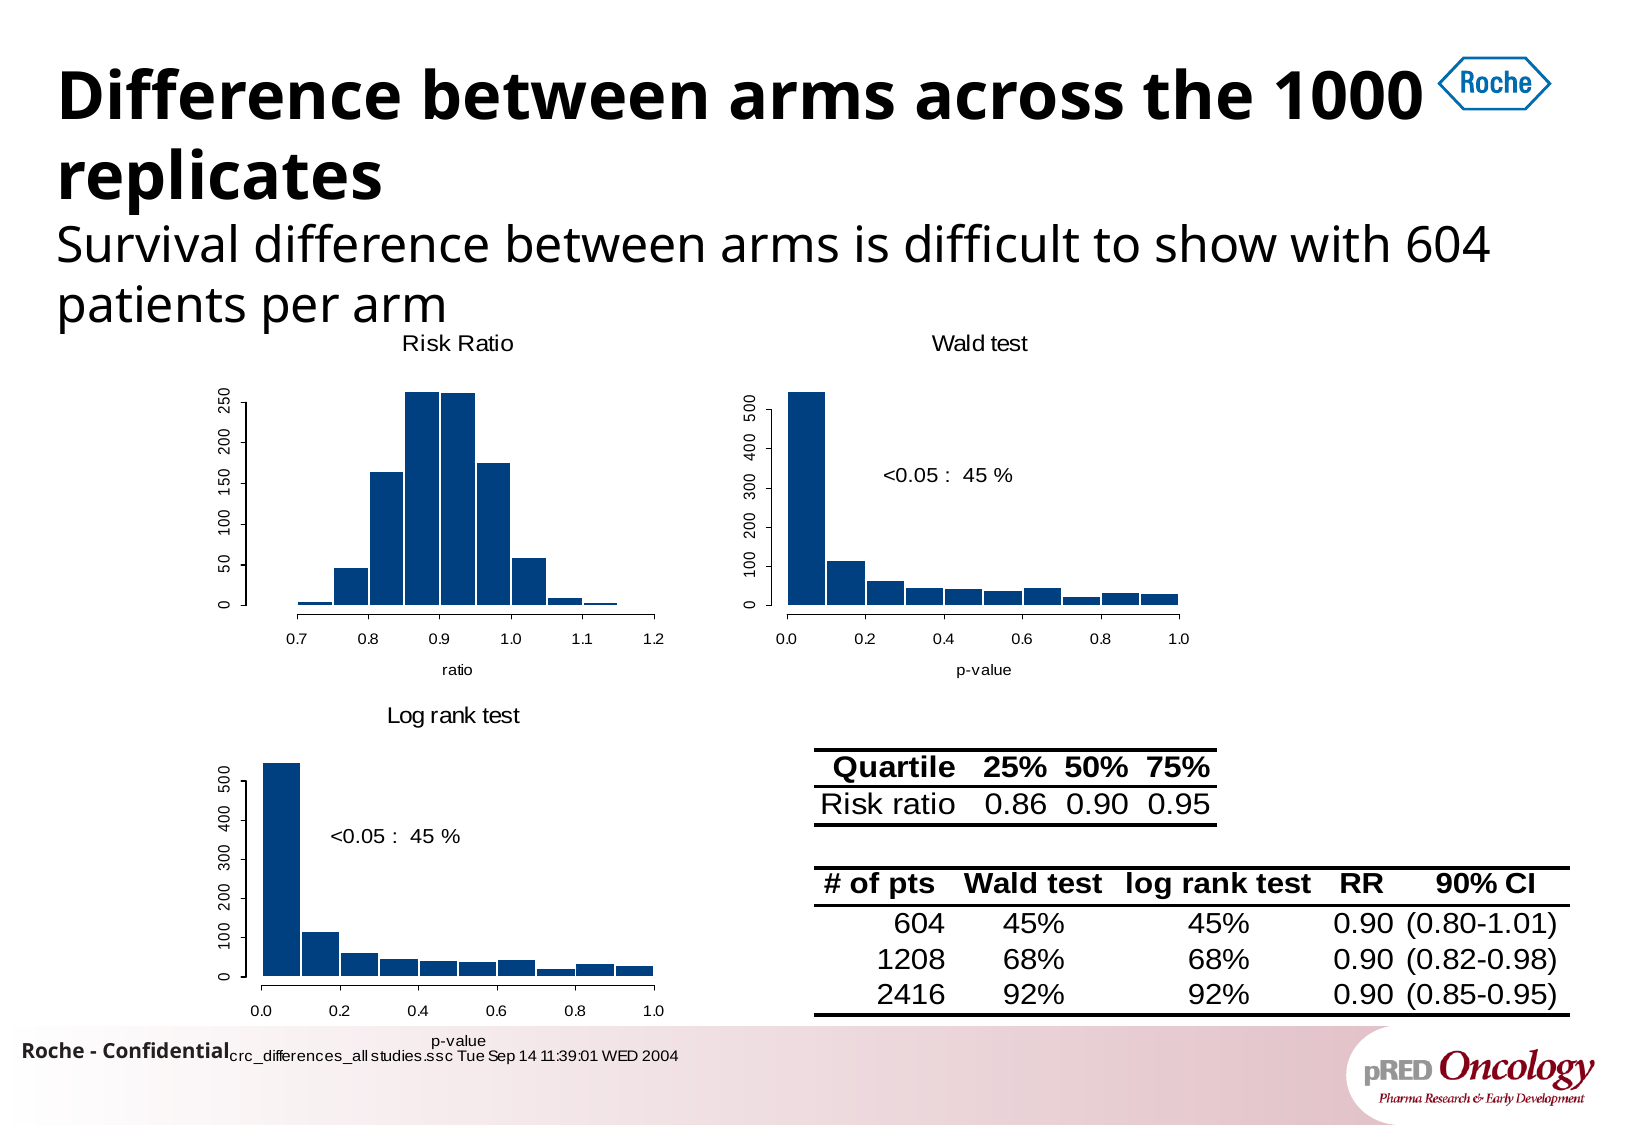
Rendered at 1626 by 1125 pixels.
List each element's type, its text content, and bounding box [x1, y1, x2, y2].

title Difference between arms across the 1000 replicates Survival difference between arms is difficult to show with 604 patients per arm [56, 52, 1498, 240]
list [812, 866, 1572, 1018]
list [162, 304, 1246, 1079]
picture [1360, 1046, 1597, 1107]
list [812, 747, 1219, 828]
